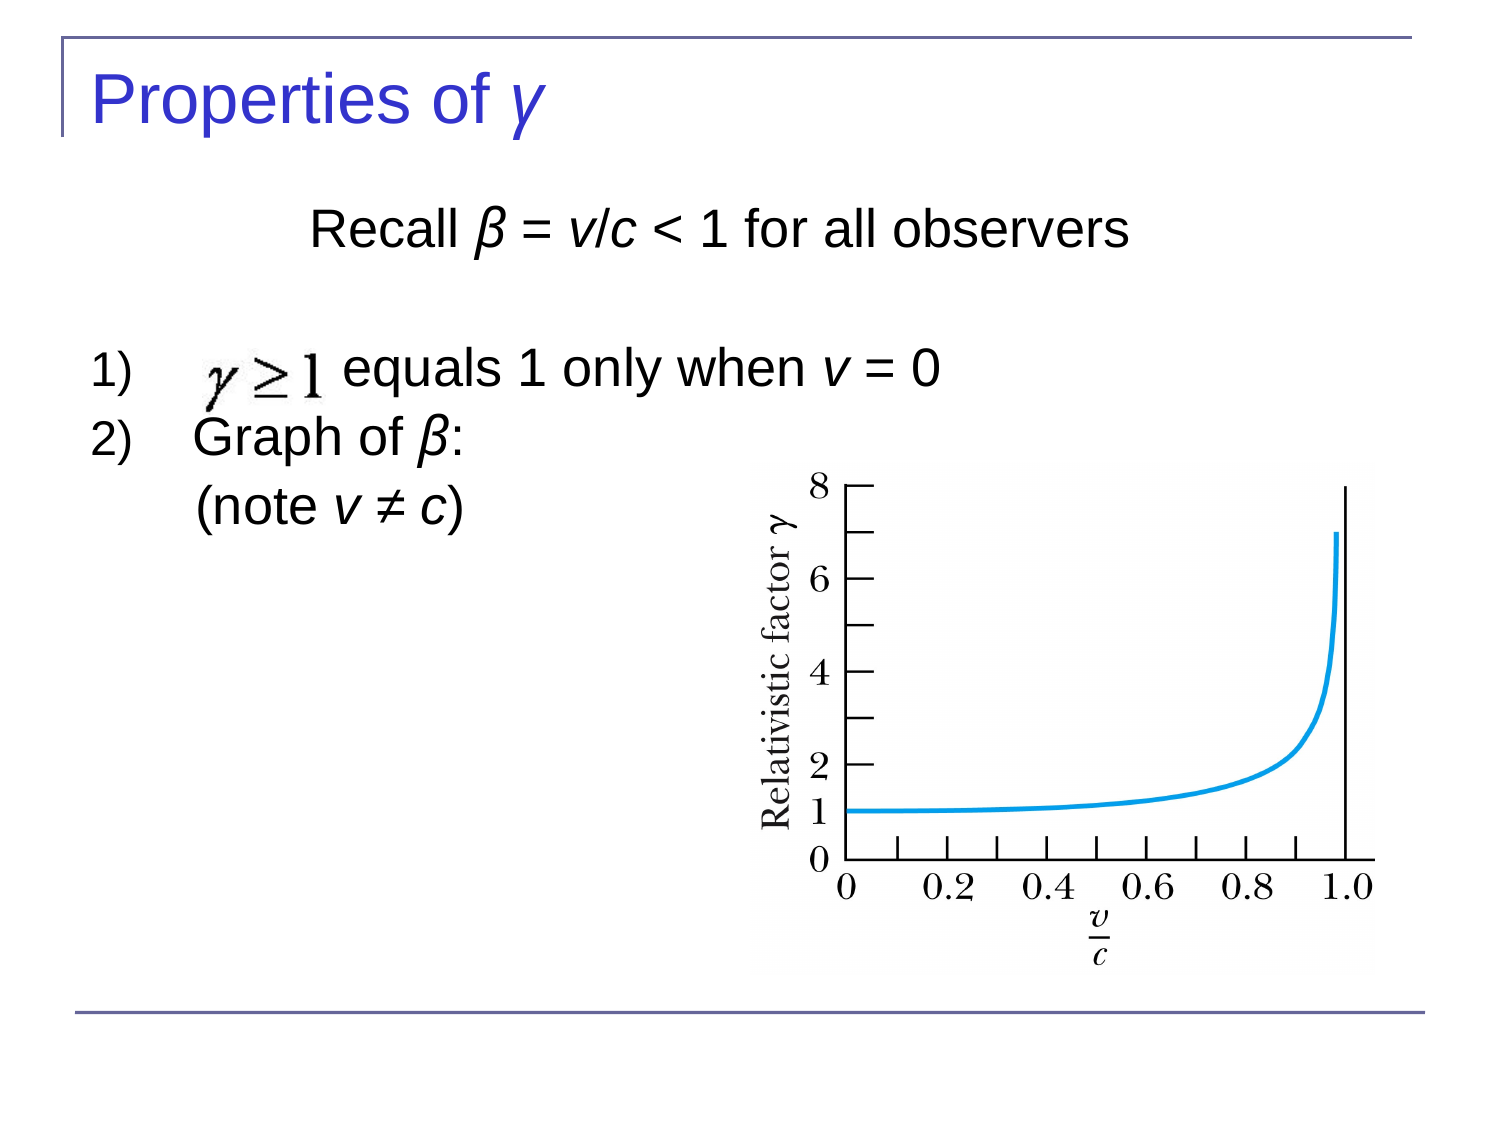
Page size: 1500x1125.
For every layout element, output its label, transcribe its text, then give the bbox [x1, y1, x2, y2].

picture [202, 348, 326, 416]
picture [749, 462, 1376, 976]
title Properties of γ [75, 45, 1425, 233]
list Recall β = v/c < 1 for all observers equals 1 only when v = 0 Graph of β: (note v ≠ c) [75, 193, 1351, 932]
